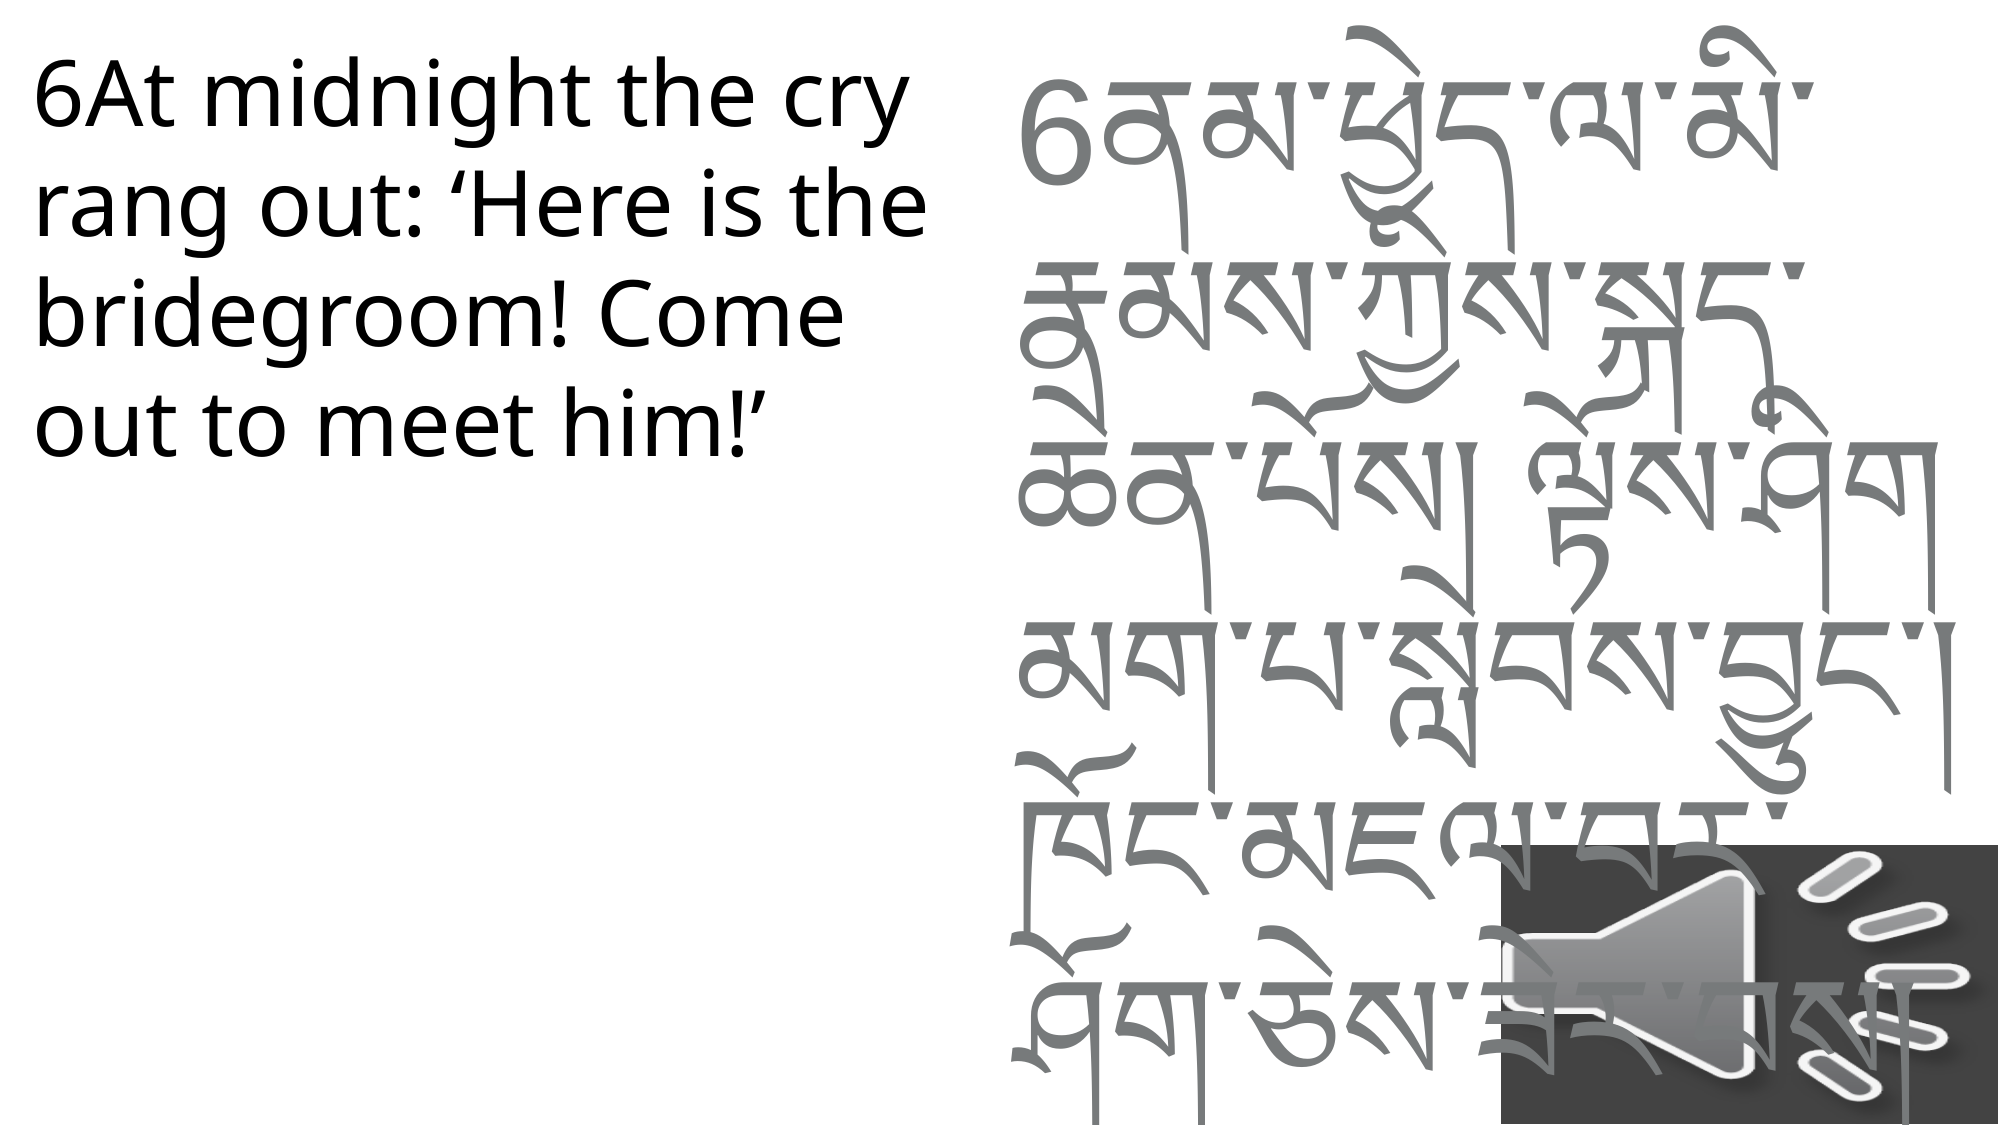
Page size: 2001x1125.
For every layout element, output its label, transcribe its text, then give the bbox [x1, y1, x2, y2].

picture [1500, 843, 2000, 1125]
text_box 6At midnight the cry rang out: ‘Here is the bridegroom! Come out to meet him!’ [18, 27, 973, 1104]
text_box 6ནམ་ཕྱེད་ལ་མི་རྣམས་ཀྱིས་སྐད་ཆེན་པོས། ལྟོས་ཤིག མག་པ་སླེབས་བྱུང༌། ཁོང་མཇལ་བར་ཤོག་ཅེས་ཟེར་བས། [999, 27, 2000, 1104]
